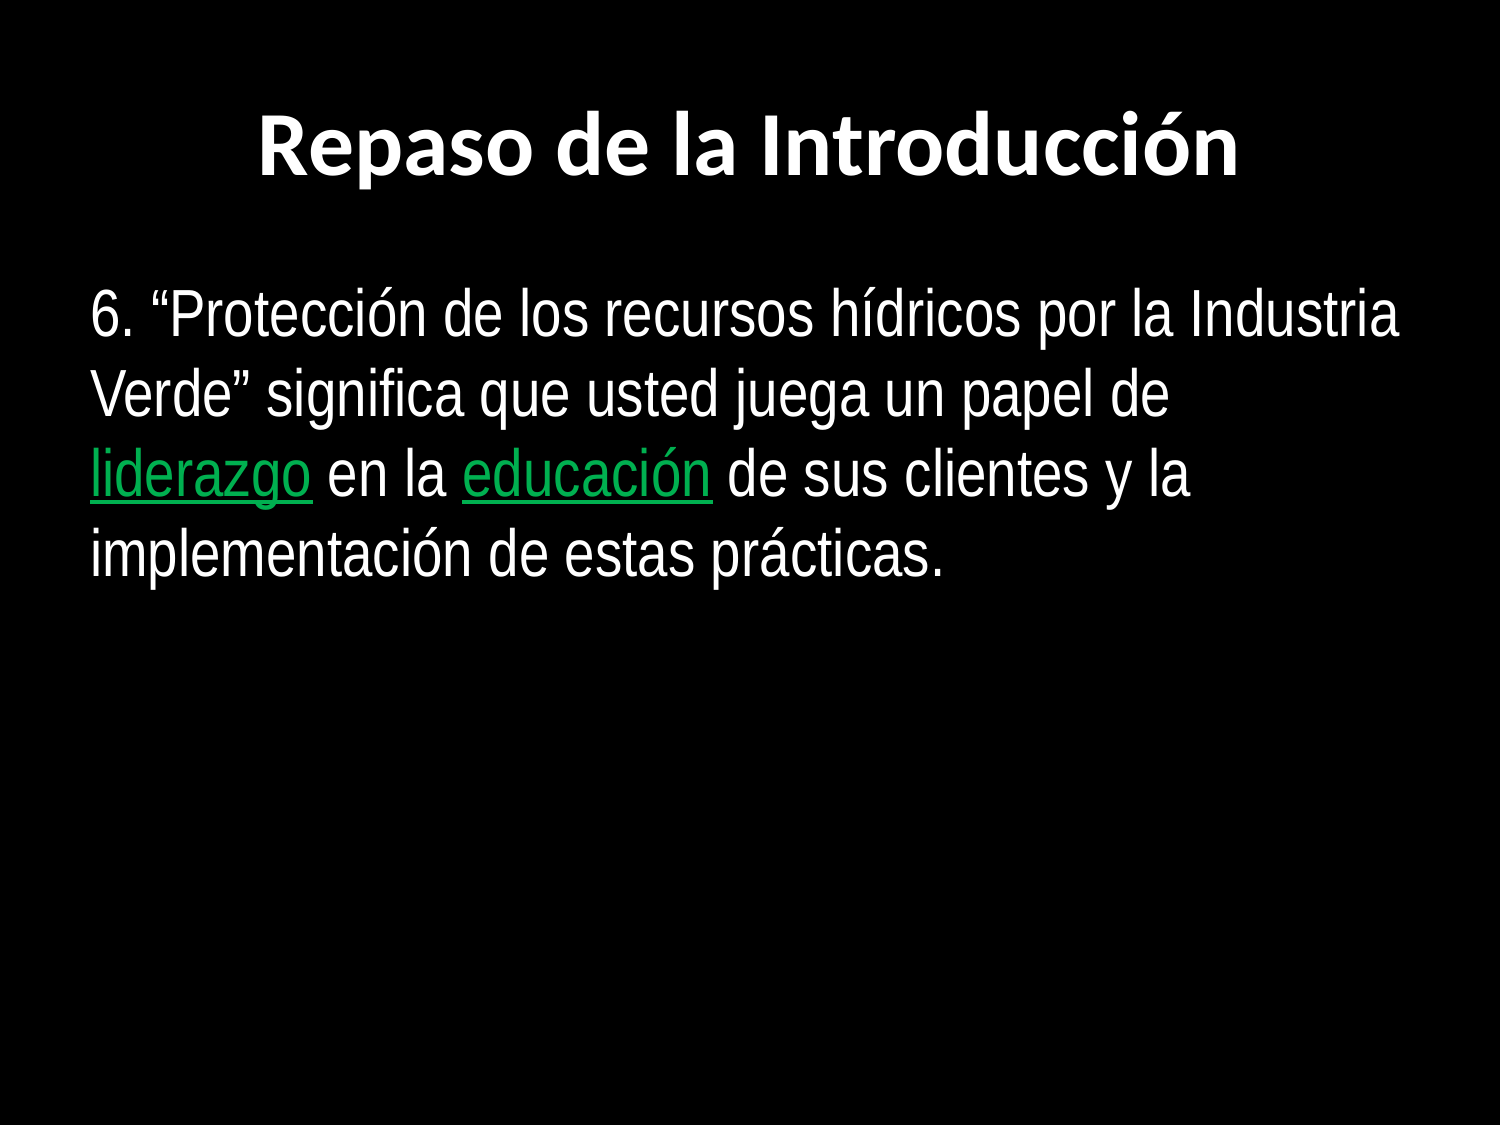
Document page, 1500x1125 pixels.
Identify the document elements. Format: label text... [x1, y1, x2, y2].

list 6. “Protección de los recursos hídricos por la Industria Verde” significa que usted juega un papel de liderazgo en la educación de sus clientes y la implementación de estas prácticas. [75, 262, 1425, 1005]
title Repaso de la Introducción [75, 45, 1425, 233]
